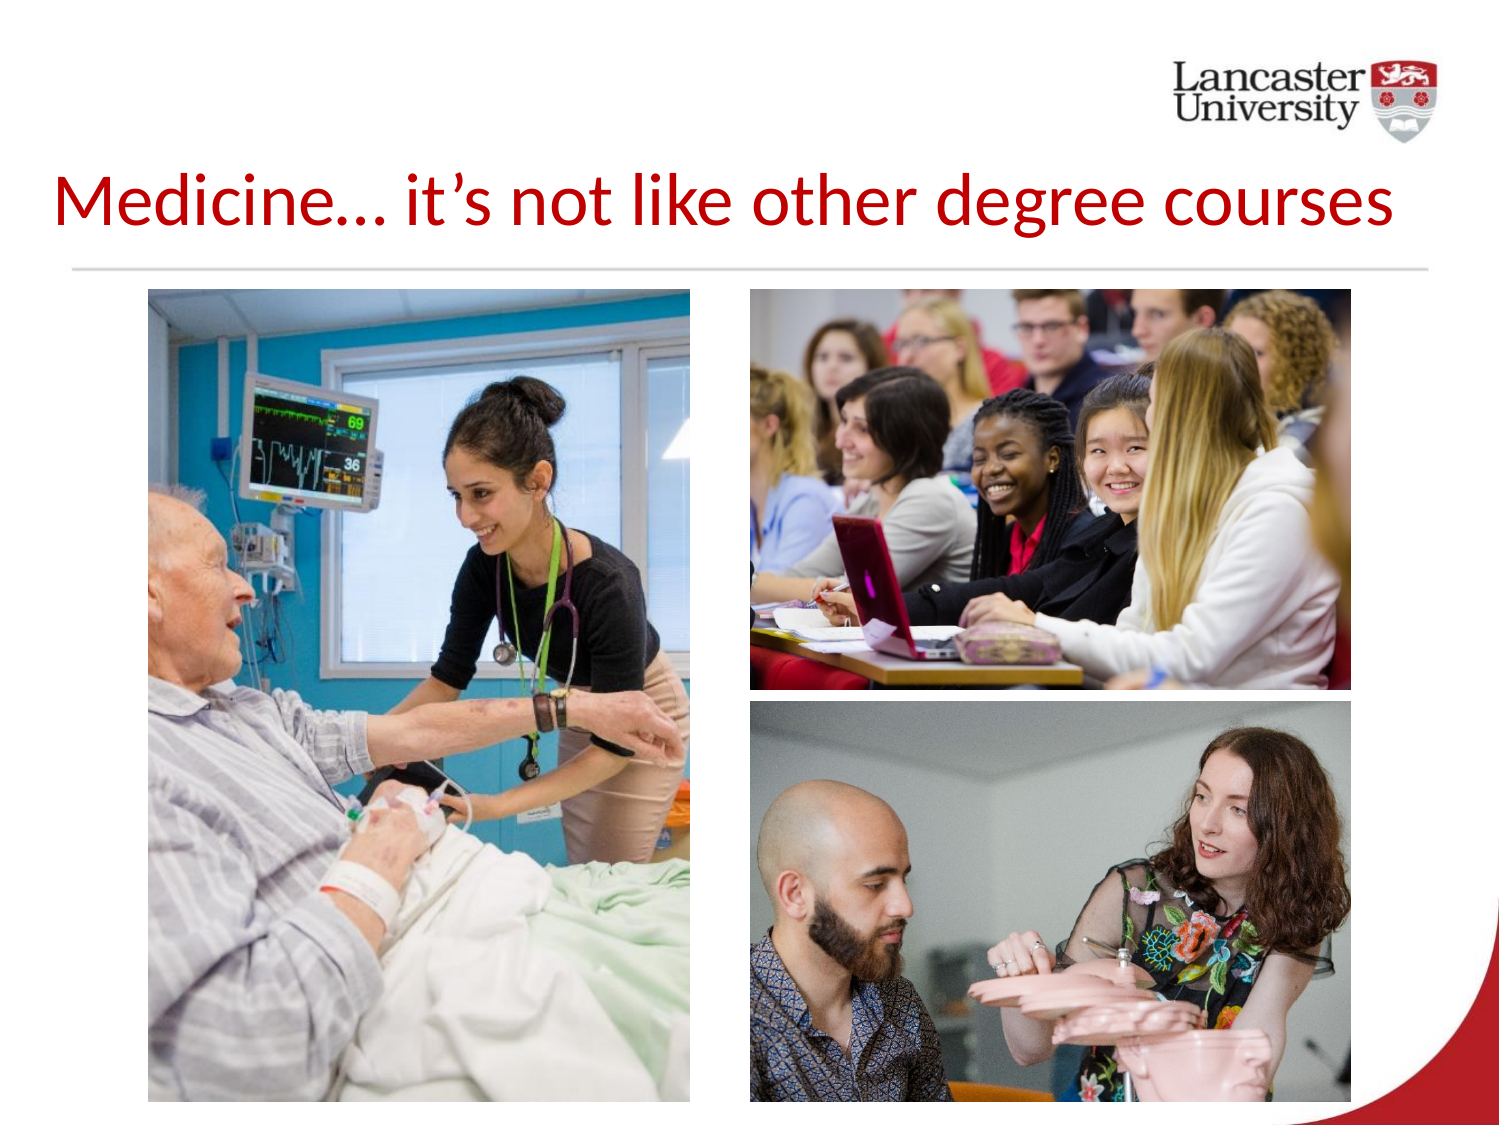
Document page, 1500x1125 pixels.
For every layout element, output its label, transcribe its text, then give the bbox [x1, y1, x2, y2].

picture [0, 0, 1499, 1125]
title Medicine… it’s not like other degree courses [37, 142, 1463, 331]
